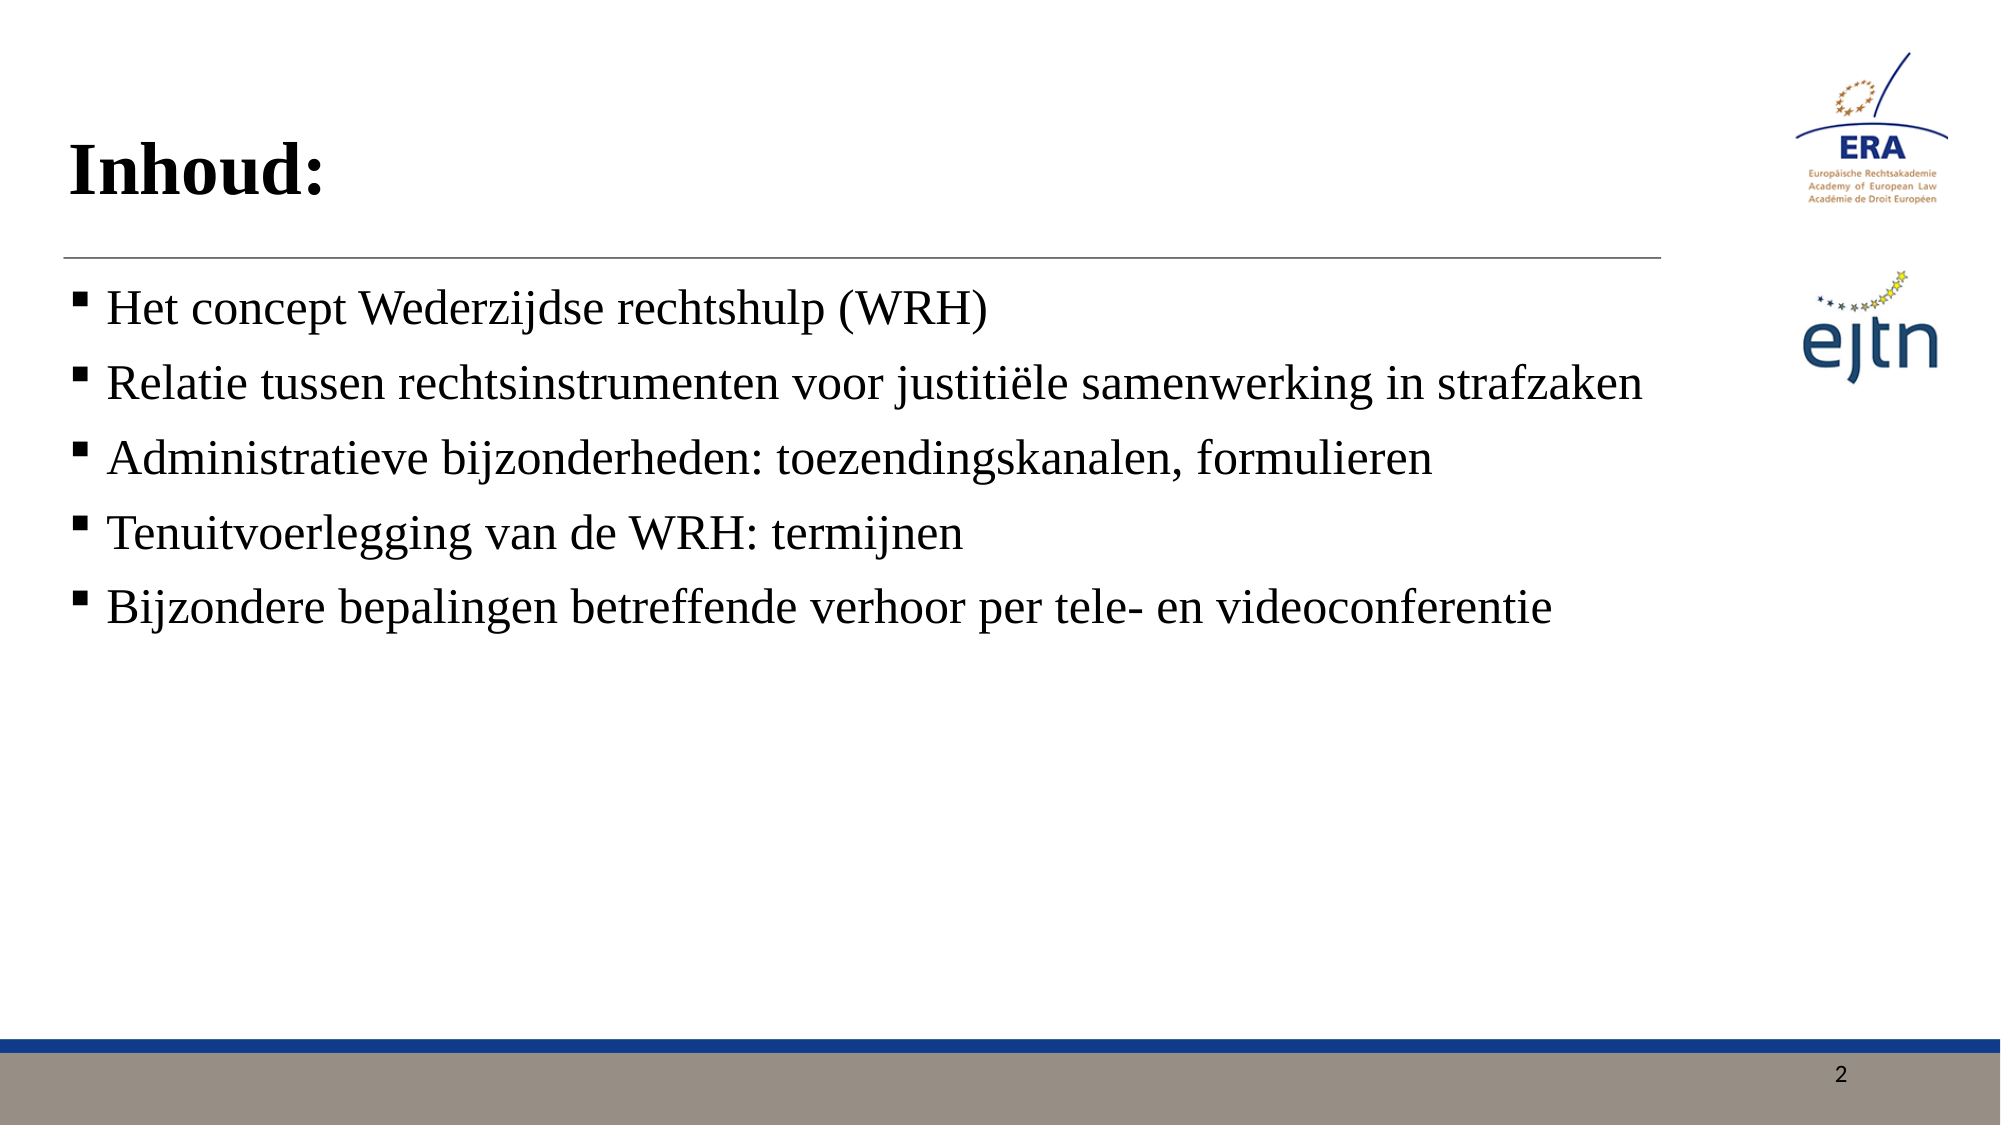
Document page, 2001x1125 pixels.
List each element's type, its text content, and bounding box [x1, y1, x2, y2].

slide_number 2 [1412, 1042, 1863, 1103]
picture [0, 0, 2001, 1125]
list Het concept Wederzijdse rechtshulp (WRH) Relatie tussen rechtsinstrumenten voor justitiële samenwerking in strafzaken Administratieve bijzonderheden: toezendingskanalen, formulieren Tenuitvoerlegging van de WRH: termijnen Bijzondere bepalingen betreffende verhoor per tele- en videoconferentie [53, 274, 1740, 995]
title Inhoud: [53, 76, 1843, 264]
